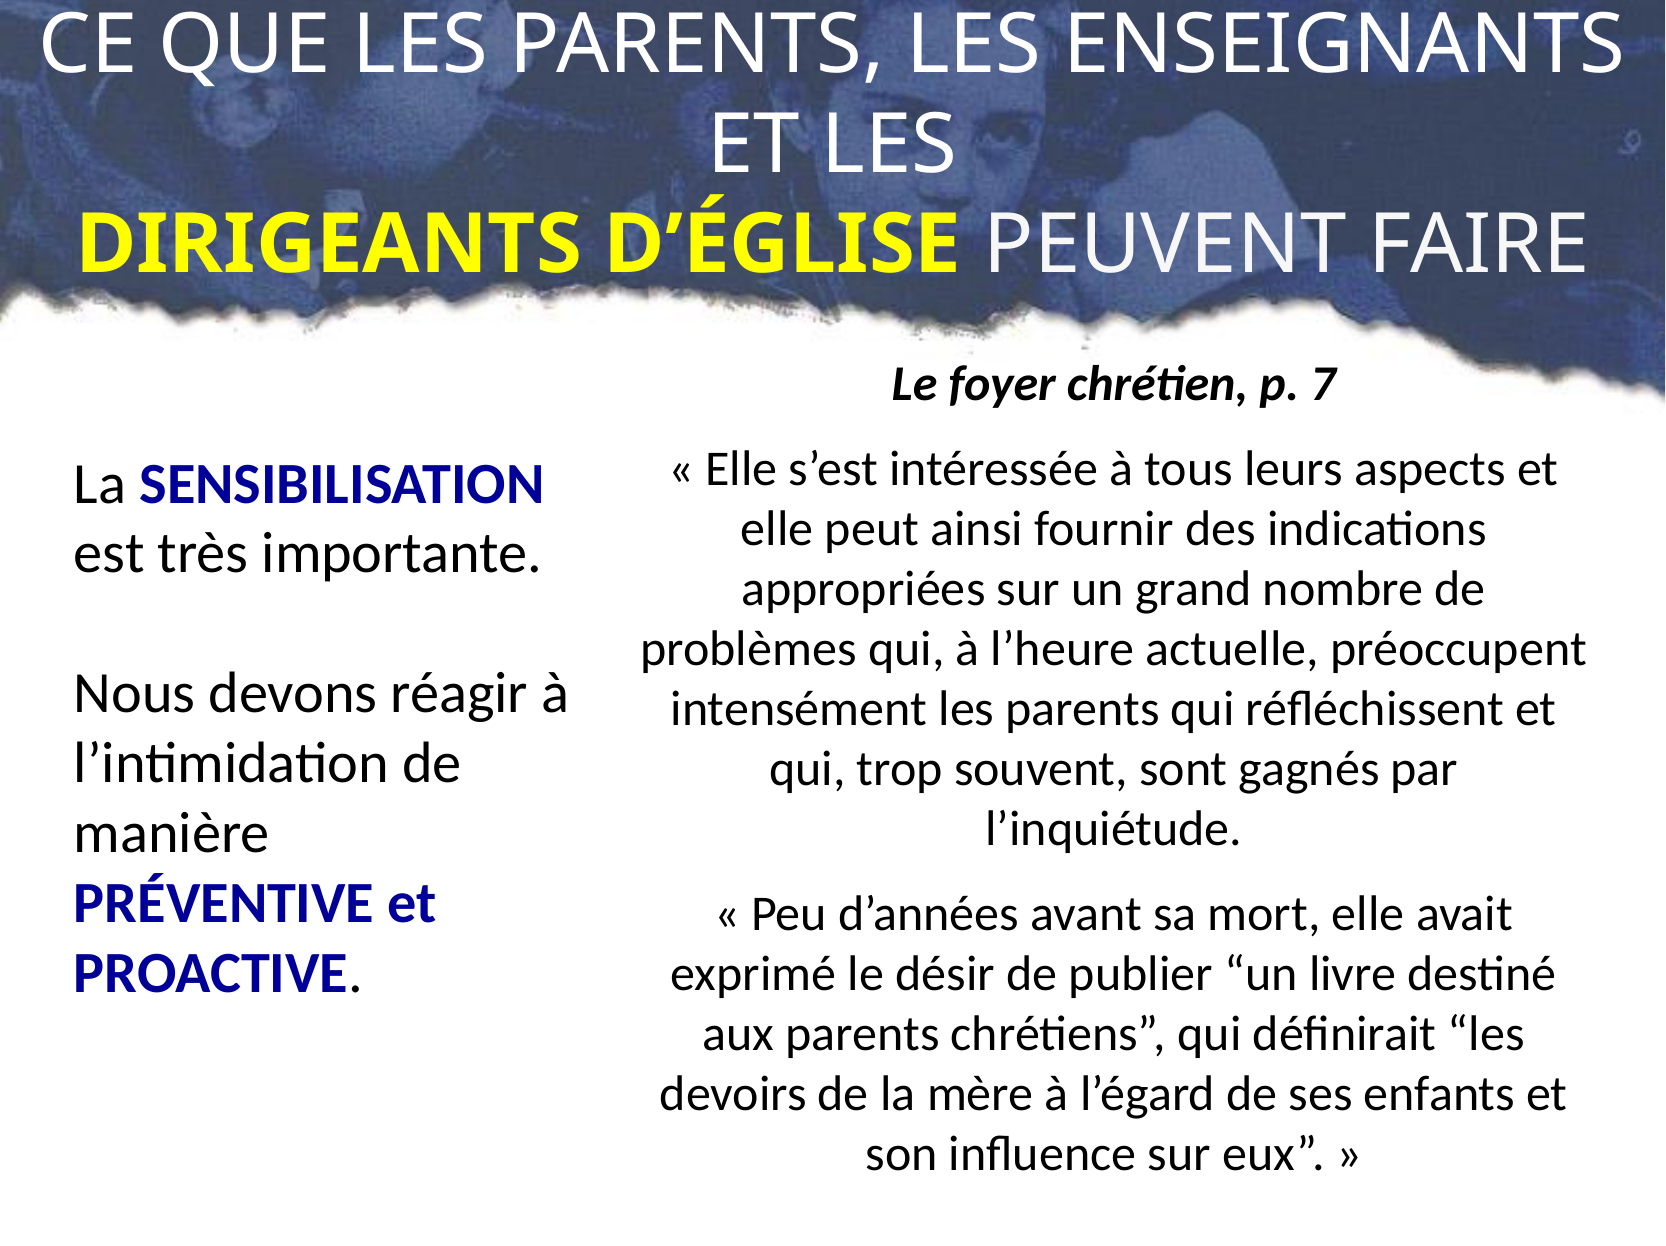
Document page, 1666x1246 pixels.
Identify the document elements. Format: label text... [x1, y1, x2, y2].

list La SENSIBILISATION est très importante. Nous devons réagir à l’intimidation de manière PRÉVENTIVE et PROACTIVE. [57, 436, 606, 1010]
list Le foyer chrétien, p. 7 « Elle s’est intéressée à tous leurs aspects et elle peut ainsi fournir des indications appropriées sur un grand nombre de problèmes qui, à l’heure actuelle, préoccupent intensément les parents qui réfléchissent et qui, trop souvent, sont gagnés par l’inquiétude. « Peu d’années avant sa mort, elle avait exprimé le désir de publier “un livre destiné aux parents chrétiens”, qui définirait “les devoirs de la mère à l’égard de ses enfants et son influence sur eux”. » [620, 341, 1608, 1105]
picture [0, 0, 1666, 1246]
title CE QUE LES PARENTS, LES ENSEIGNANTS ET LES DIRIGEANTS D’ÉGLISE PEUVENT FAIRE [0, 49, 1665, 298]
